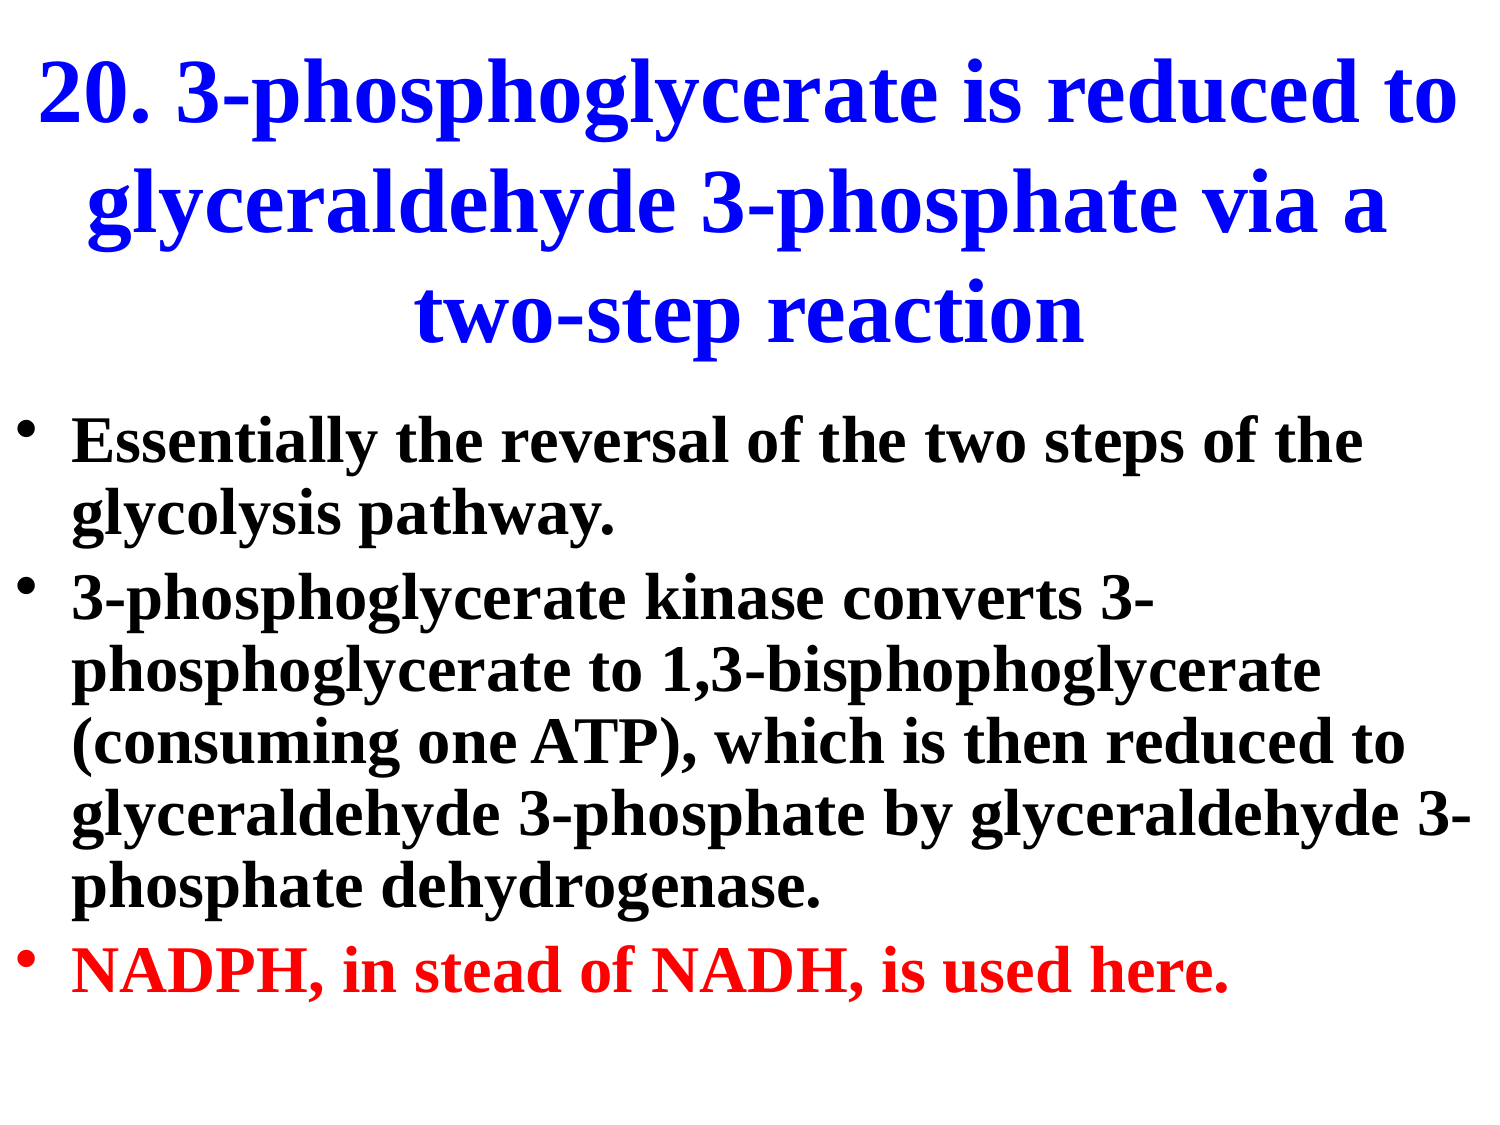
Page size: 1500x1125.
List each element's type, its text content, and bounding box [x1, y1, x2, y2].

list Essentially the reversal of the two steps of the glycolysis pathway. 3-phosphoglycerate kinase converts 3-phosphoglycerate to 1,3-bisphophoglycerate (consuming one ATP), which is then reduced to glyceraldehyde 3-phosphate by glyceraldehyde 3-phosphate dehydrogenase. NADPH, in stead of NADH, is used here. [0, 396, 1500, 1073]
title 20. 3-phosphoglycerate is reduced to glyceraldehyde 3-phosphate via a two-step reaction [0, 101, 1500, 290]
